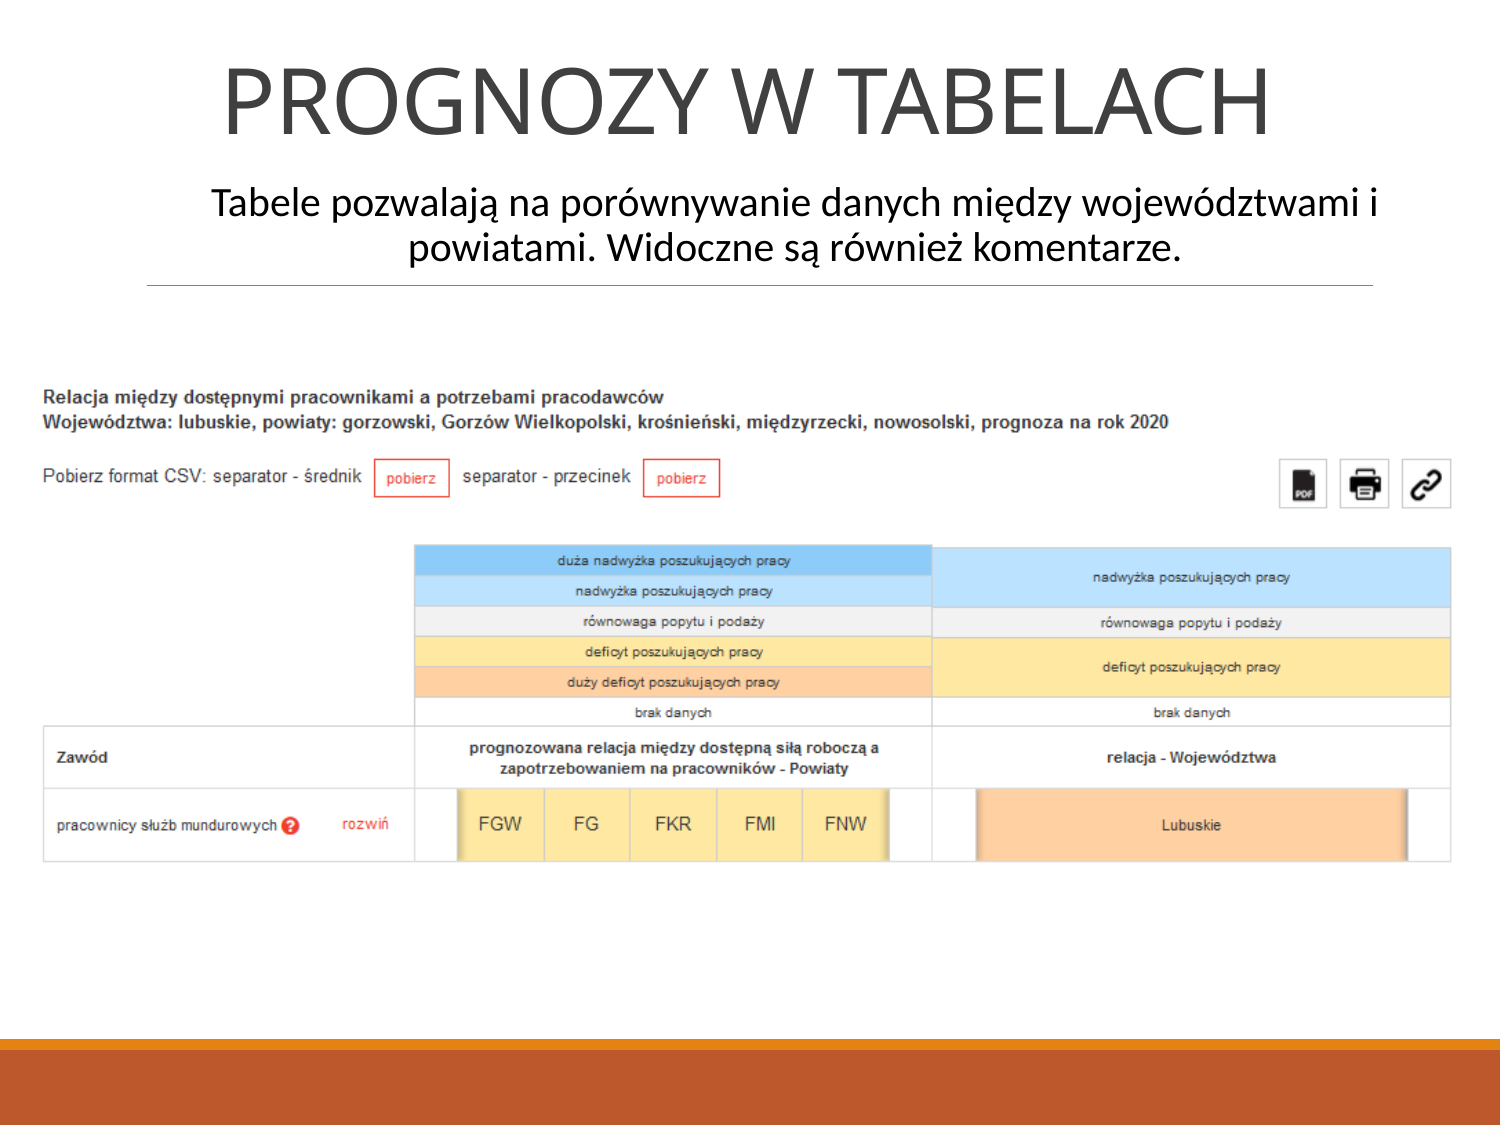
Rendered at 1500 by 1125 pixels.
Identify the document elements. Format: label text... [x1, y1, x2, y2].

title PROGNOZY W TABELACH [76, 0, 1420, 161]
picture [31, 376, 1465, 880]
list Tabele pozwalają na porównywanie danych między województwami i powiatami. Widoczne są również komentarze. [123, 172, 1467, 373]
